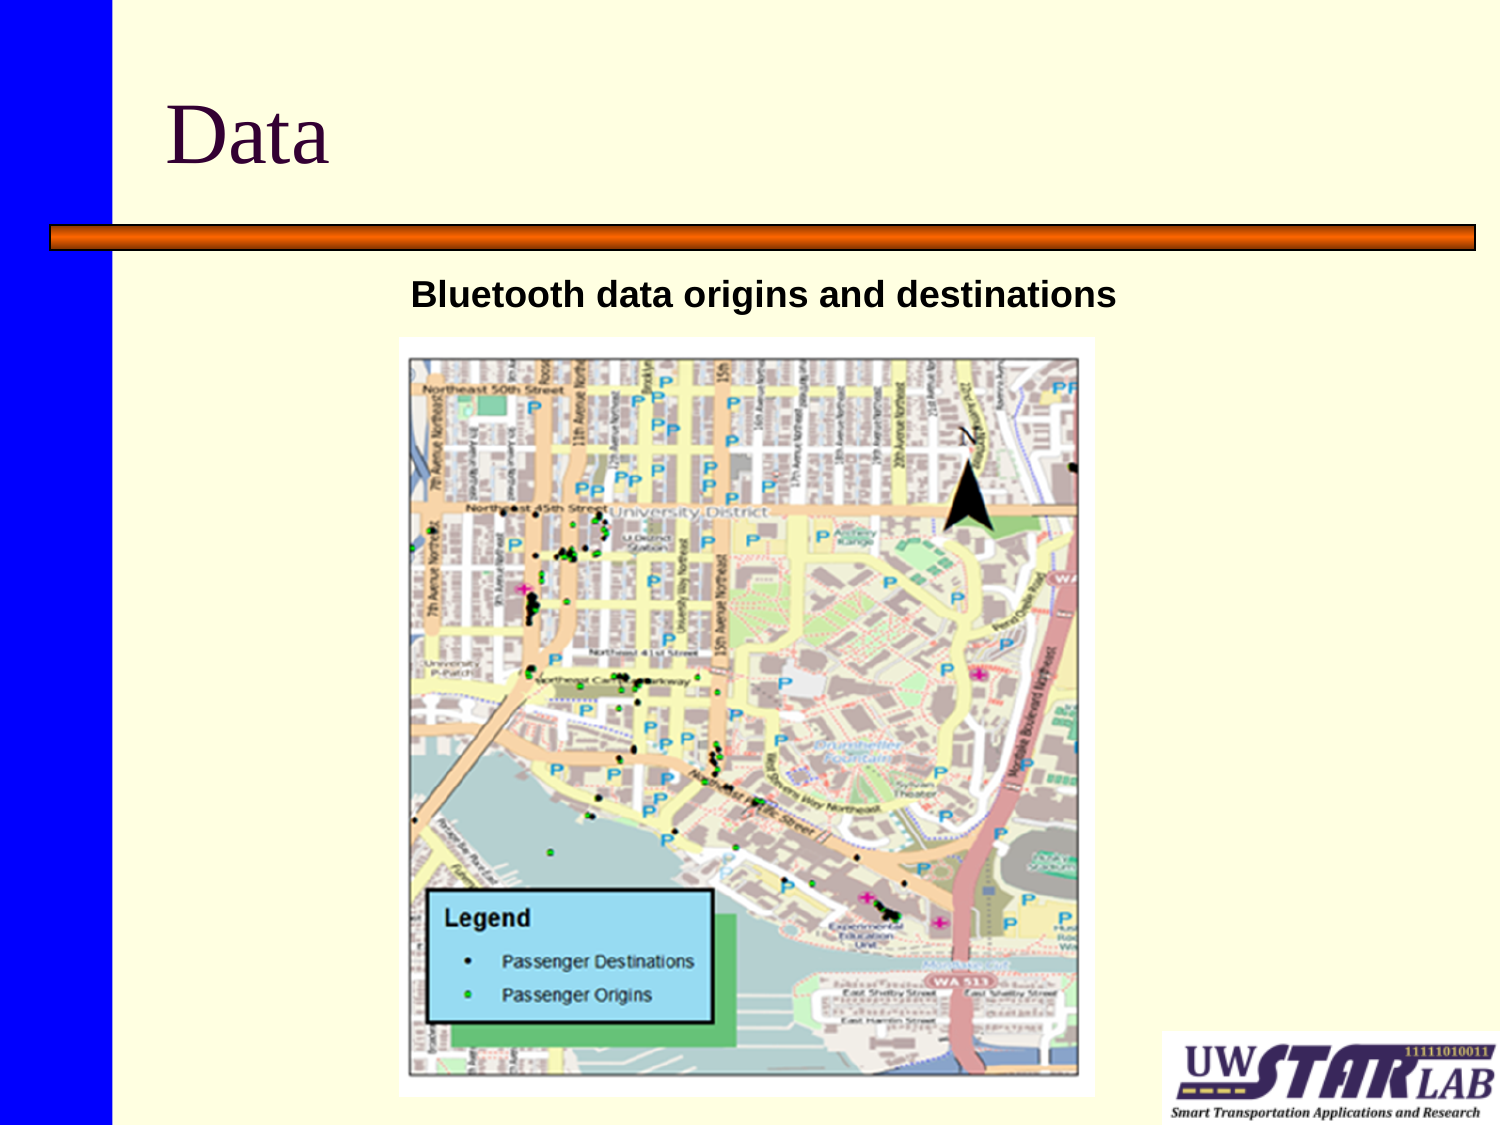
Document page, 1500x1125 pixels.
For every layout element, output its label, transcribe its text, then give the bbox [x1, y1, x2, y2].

picture [399, 337, 1095, 1097]
picture [1162, 1031, 1500, 1125]
text_box Bluetooth data origins and destinations [395, 262, 1484, 323]
title Data [150, 45, 1425, 213]
